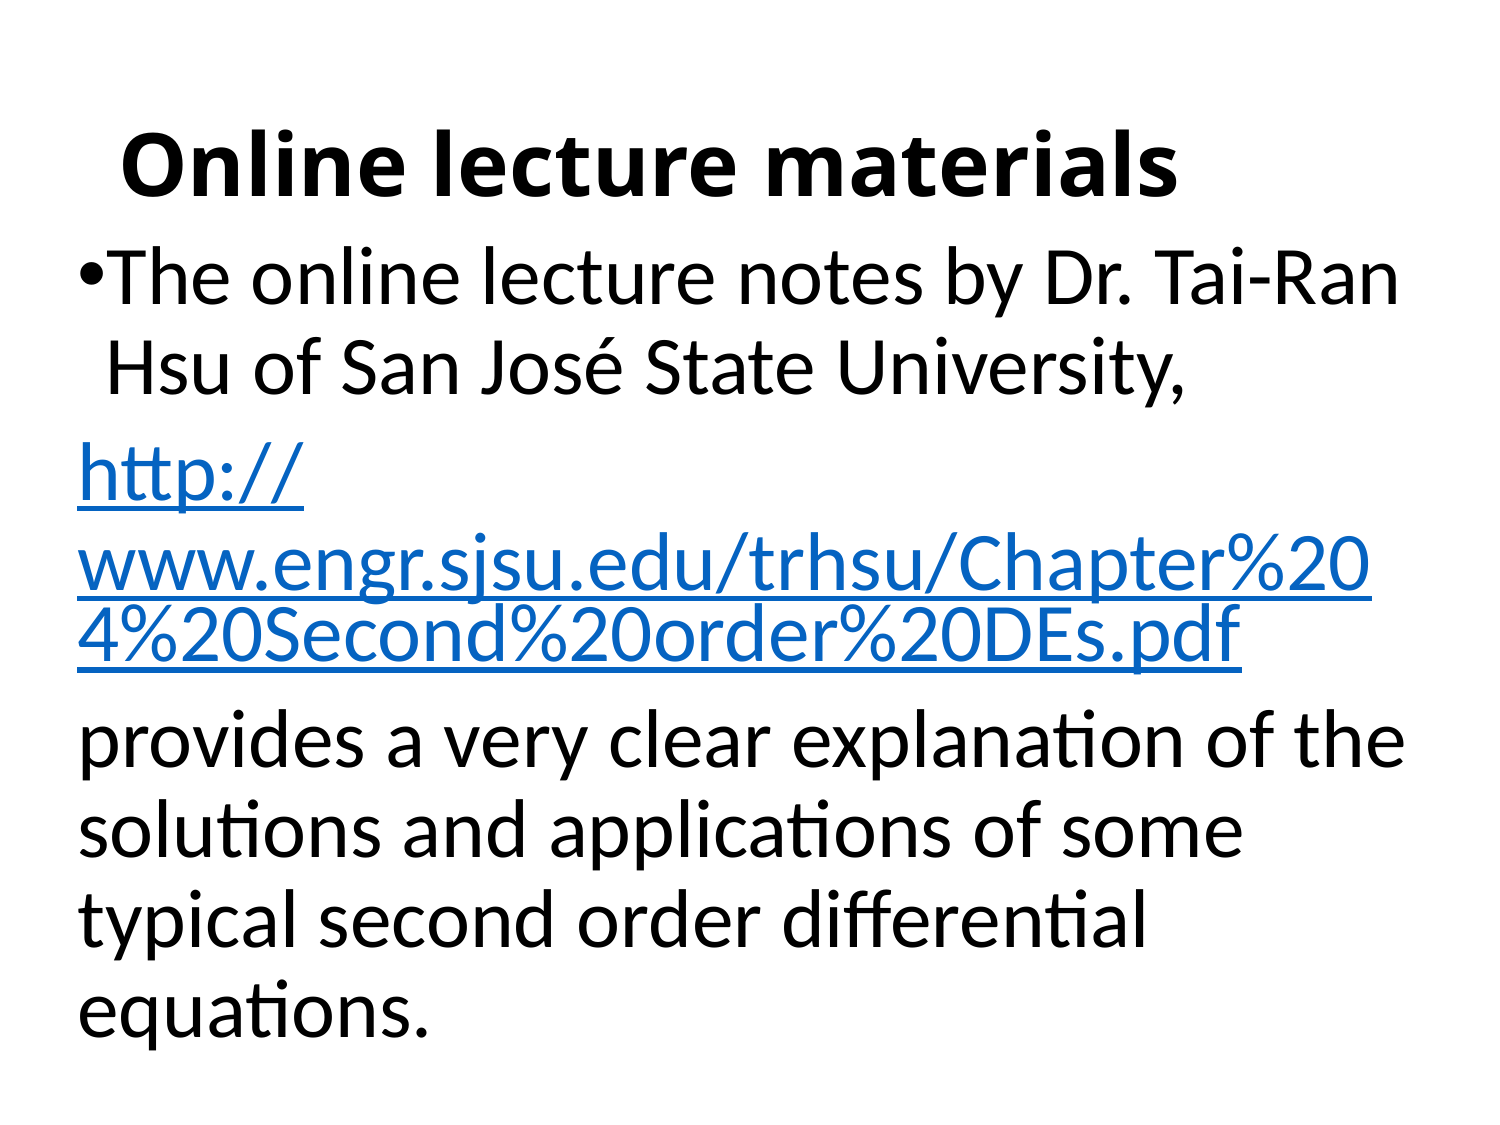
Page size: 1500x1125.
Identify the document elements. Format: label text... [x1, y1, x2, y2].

list The online lecture notes by Dr. Tai-Ran Hsu of San José State University, http://www.engr.sjsu.edu/trhsu/Chapter%204%20Second%20order%20DEs.pdf provides a very clear explanation of the solutions and applications of some typical second order differential equations. [62, 224, 1425, 1038]
title Online lecture materials [103, 59, 1397, 224]
